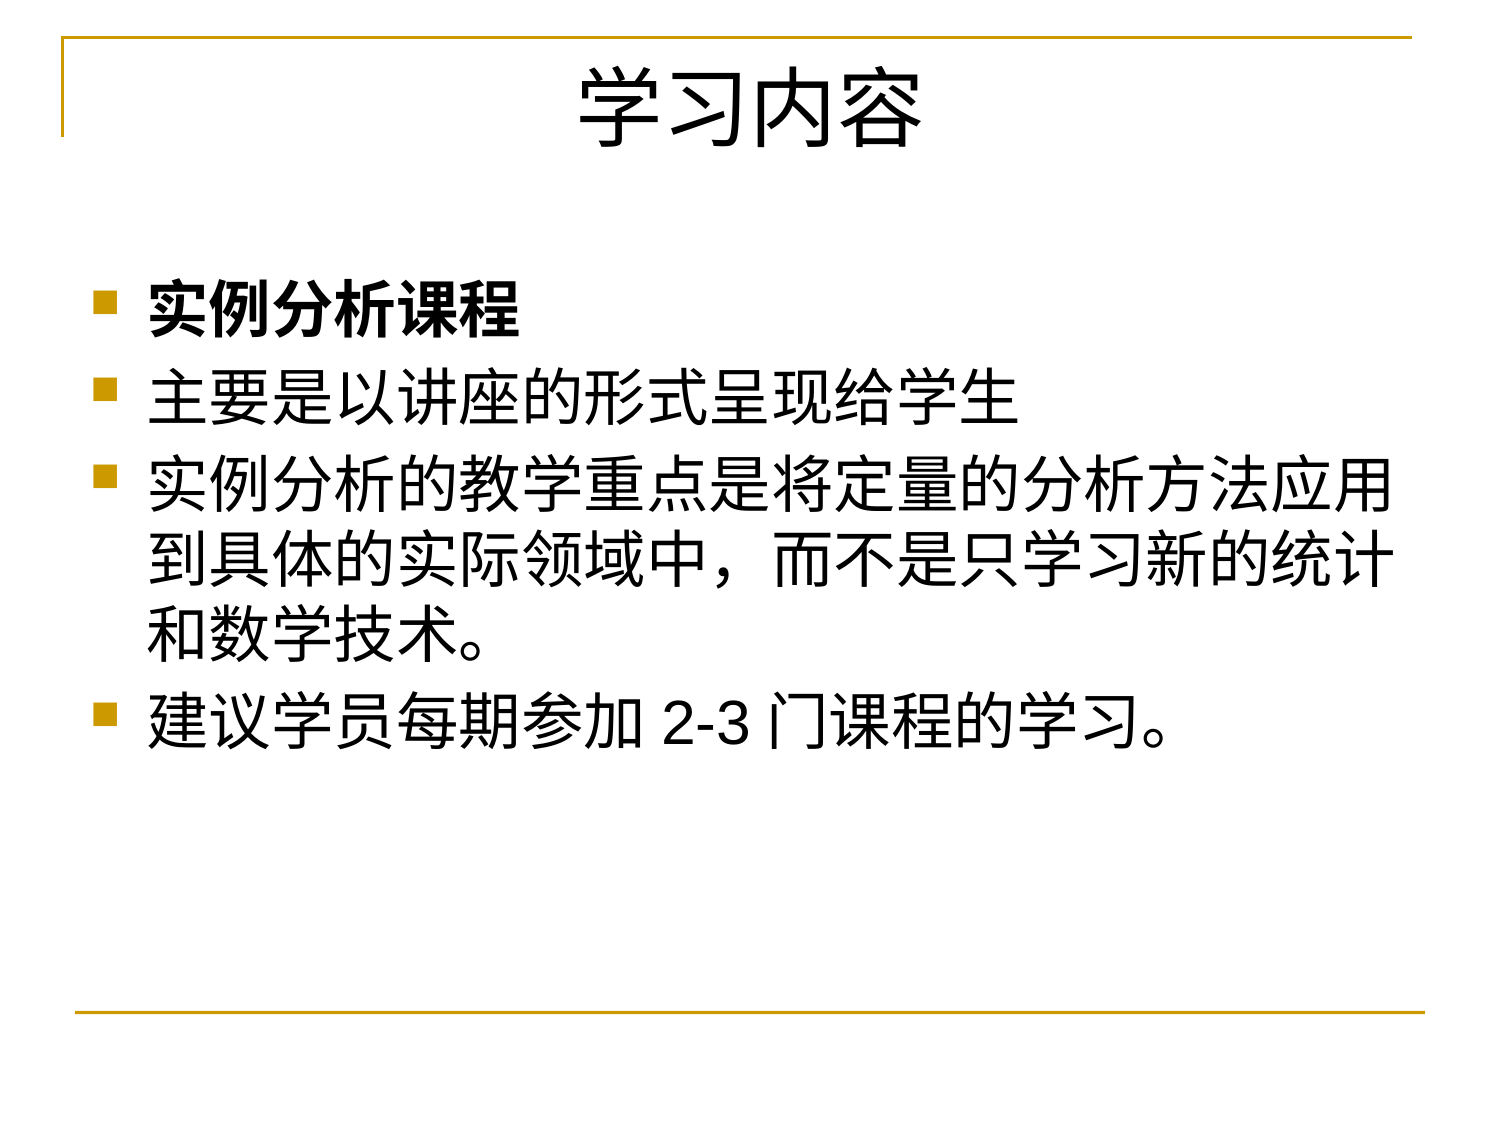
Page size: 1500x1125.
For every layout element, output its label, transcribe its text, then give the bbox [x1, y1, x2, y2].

title 学习内容 [74, 45, 1426, 233]
list 实例分析课程 主要是以讲座的形式呈现给学生 实例分析的教学重点是将定量的分析方法应用到具体的实际领域中，而不是只学习新的统计和数学技术。 建议学员每期参加2-3门课程的学习。 [74, 262, 1426, 1006]
